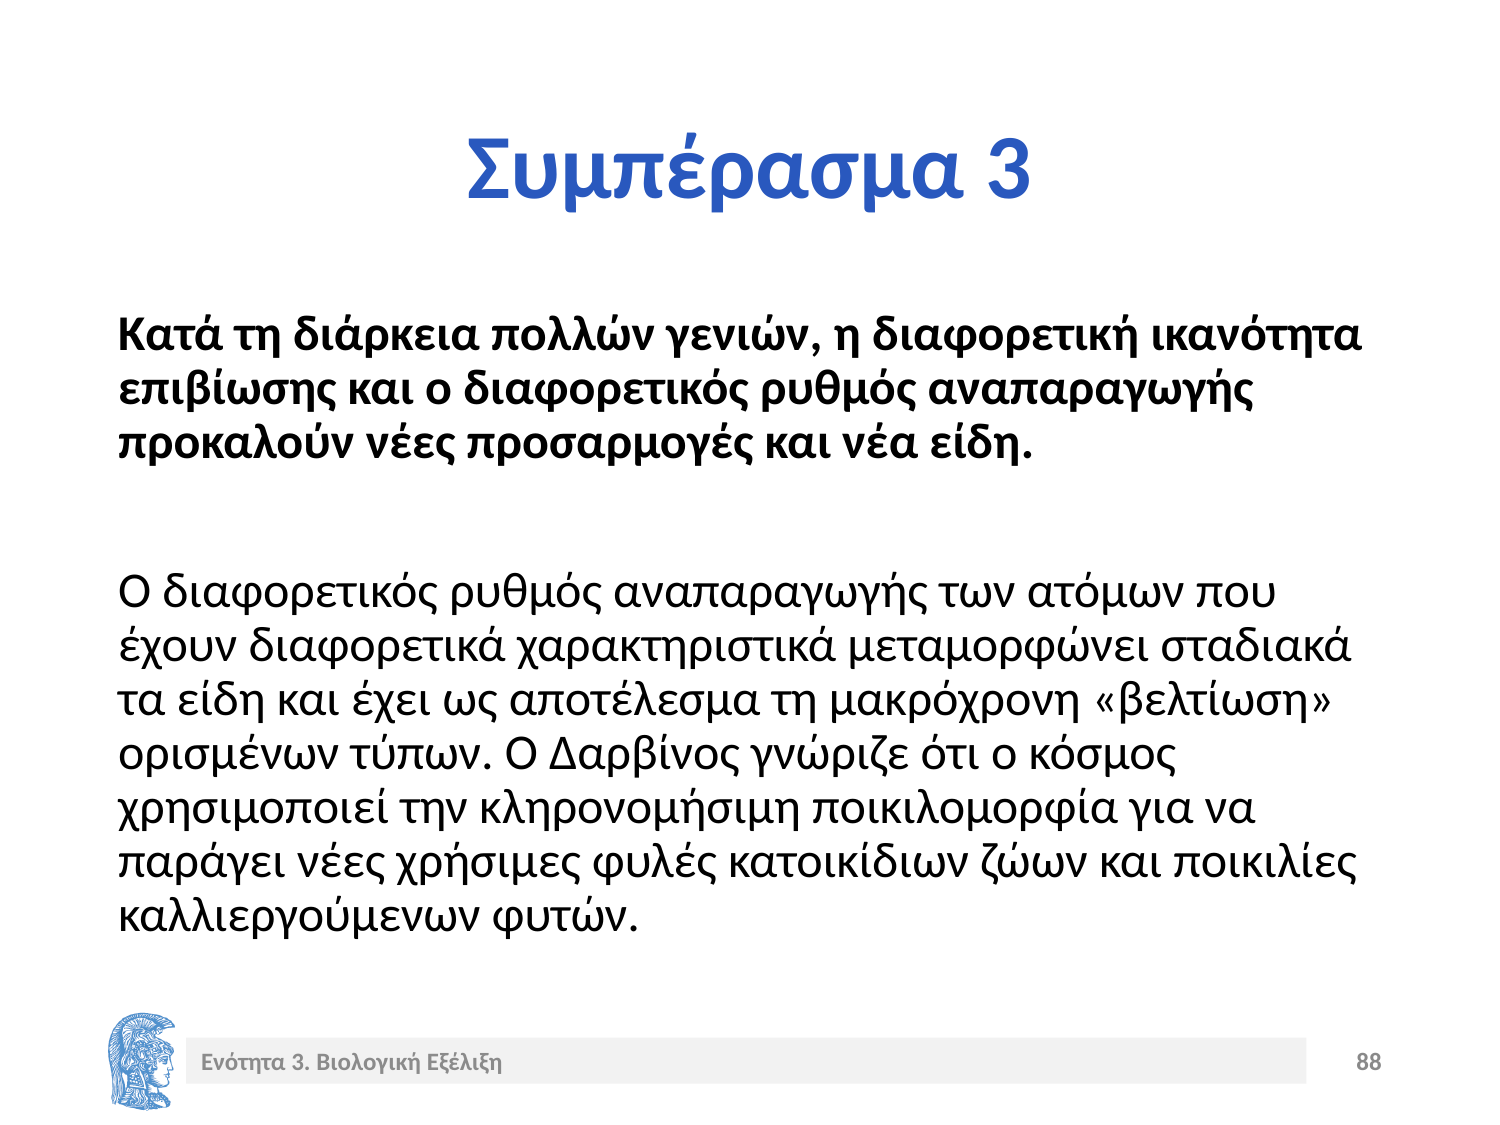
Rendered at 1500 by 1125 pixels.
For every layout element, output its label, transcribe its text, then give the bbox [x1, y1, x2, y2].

picture [103, 1014, 186, 1114]
title Συμπέρασμα 3 [103, 59, 1397, 278]
footer Ενότητα 3. Βιολογική Εξέλιξη [186, 1037, 1306, 1084]
slide_number 88 [1306, 1037, 1397, 1084]
list Κατά τη διάρκεια πολλών γενιών, η διαφορετική ικανότητα επιβίωσης και ο διαφορετικός ρυθμός αναπαραγωγής προκαλούν νέες προσαρμογές και νέα είδη. Ο διαφορετικός ρυθμός αναπαραγωγής των ατόμων που έχουν διαφορετικά χαρακτηριστικά μεταμορφώνει σταδιακά τα είδη και έχει ως αποτέλεσμα τη μακρόχρονη «βελτίωση» ορισμένων τύπων. Ο Δαρβίνος γνώριζε ότι ο κόσμος χρησιμοποιεί την κληρονομήσιμη ποικιλομορφία για να παράγει νέες χρήσιμες φυλές κατοικίδιων ζώων και ποικιλίες καλλιεργούμενων φυτών. [103, 299, 1397, 1014]
